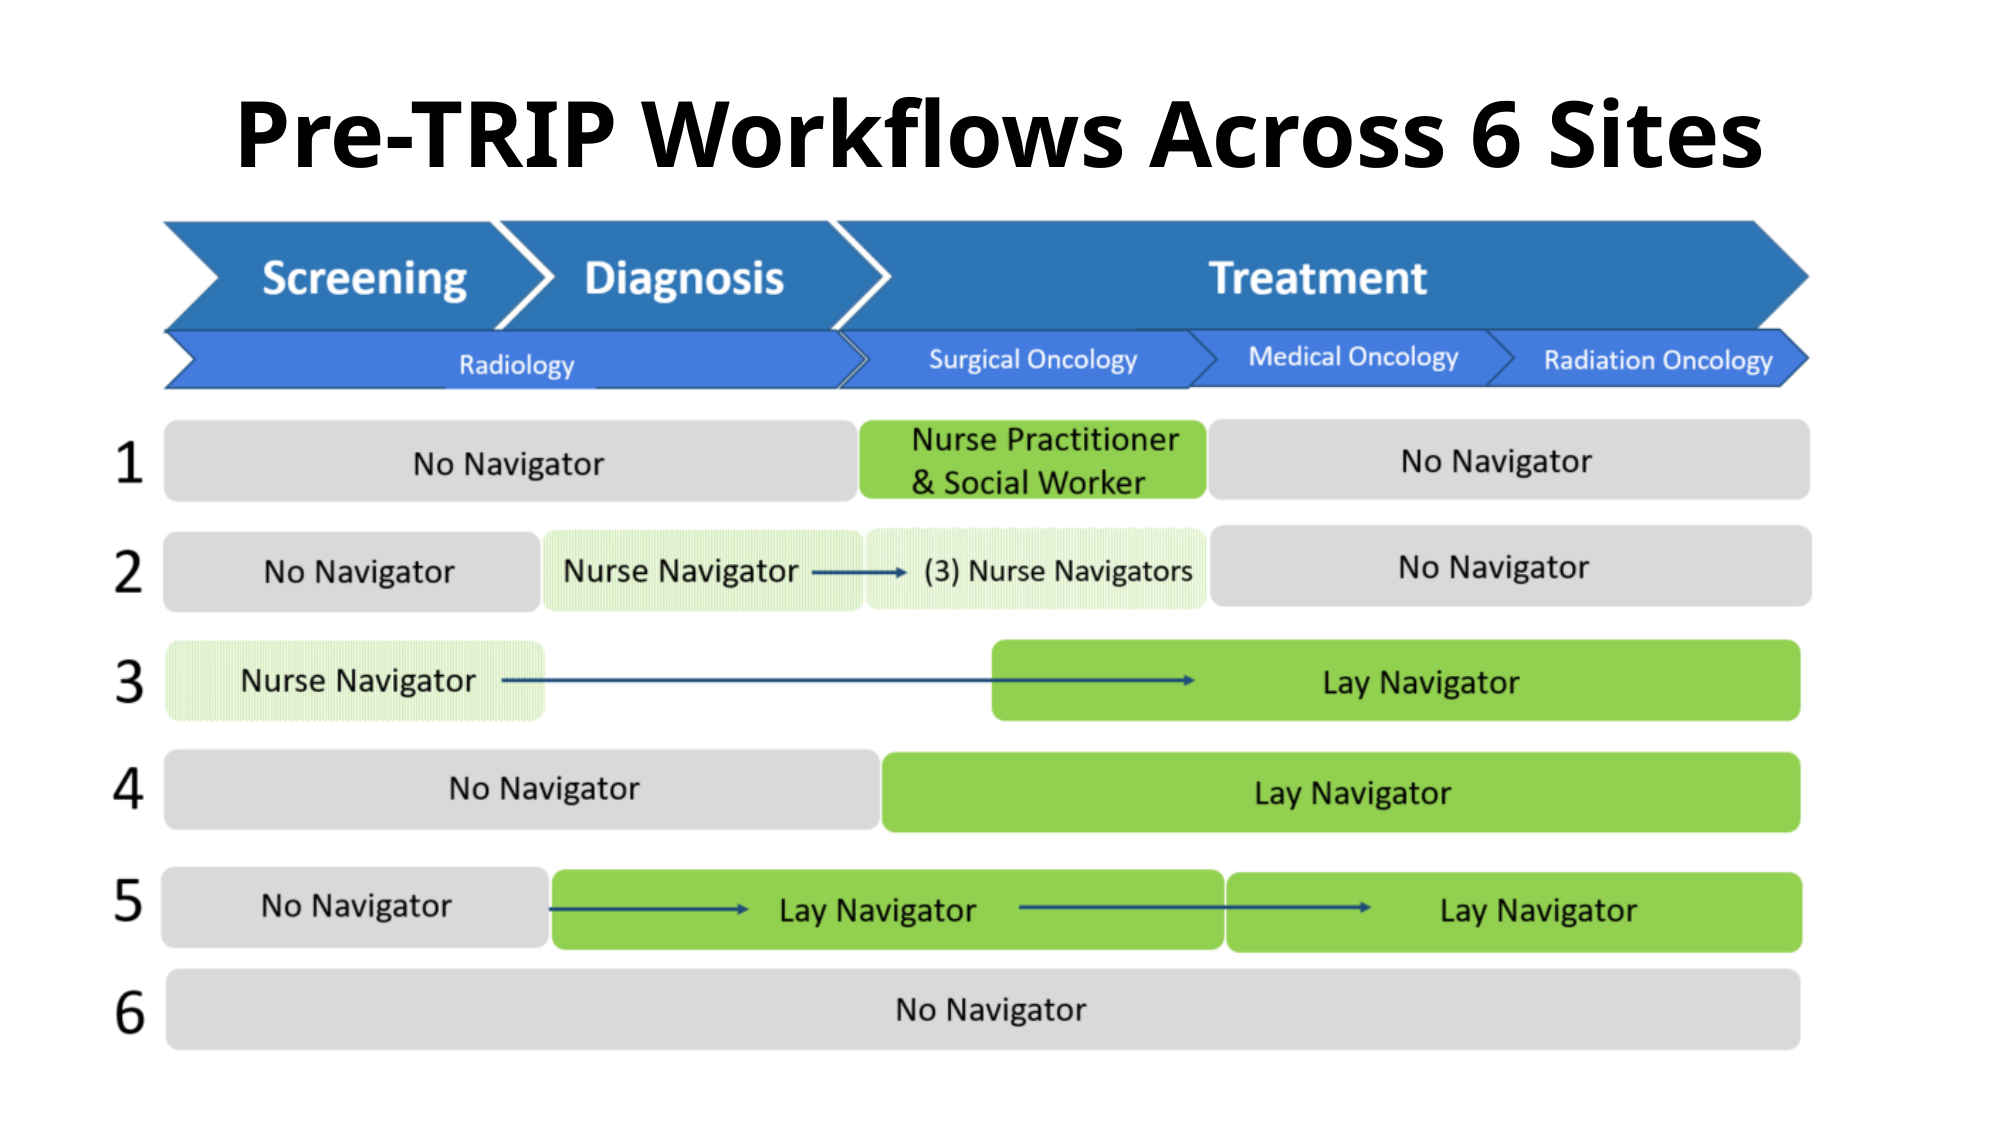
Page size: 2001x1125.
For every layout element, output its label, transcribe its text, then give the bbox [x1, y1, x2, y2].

title Pre-TRIP Workflows Across 6 Sites [137, 29, 1863, 247]
picture [104, 200, 1825, 1092]
